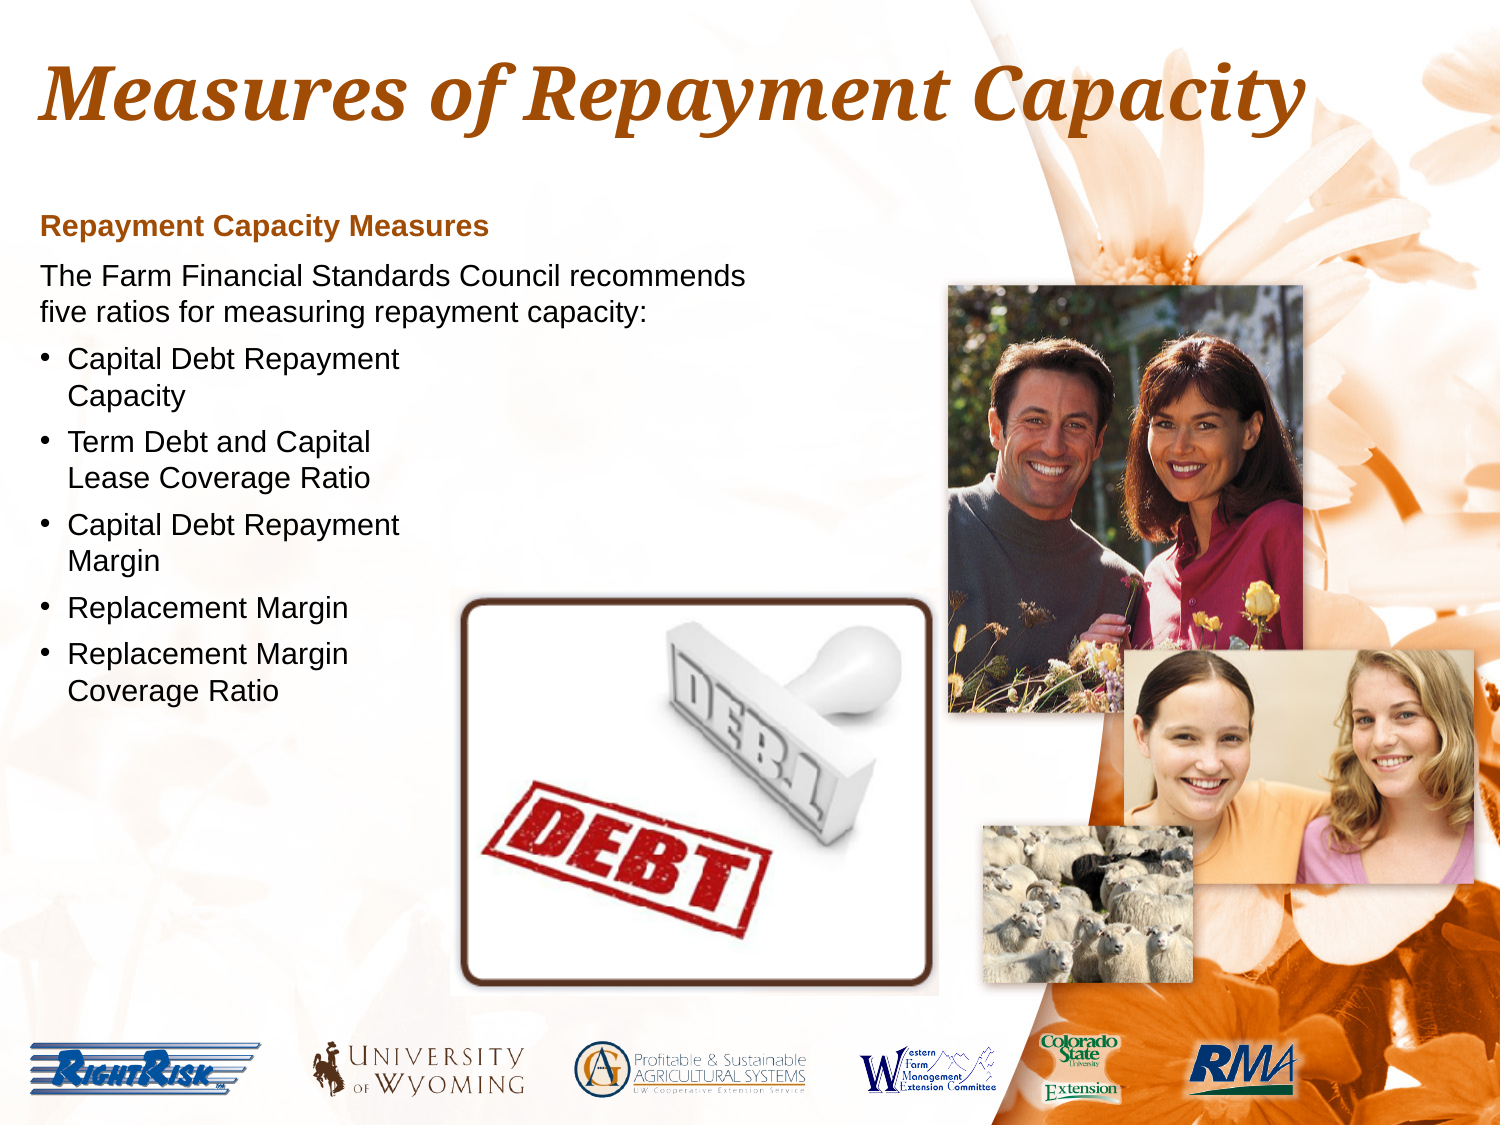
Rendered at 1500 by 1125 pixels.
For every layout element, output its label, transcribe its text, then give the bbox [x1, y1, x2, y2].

picture [0, 0, 1500, 1125]
list Repayment Capacity Measures The Farm Financial Standards Council recommends five ratios for measuring repayment capacity: Capital Debt Repayment Capacity Term Debt and Capital Lease Coverage Ratio Capital Debt Repayment Margin Replacement Margin Replacement Margin Coverage Ratio [24, 179, 762, 738]
title Measures of Repayment Capacity [24, 24, 1338, 155]
